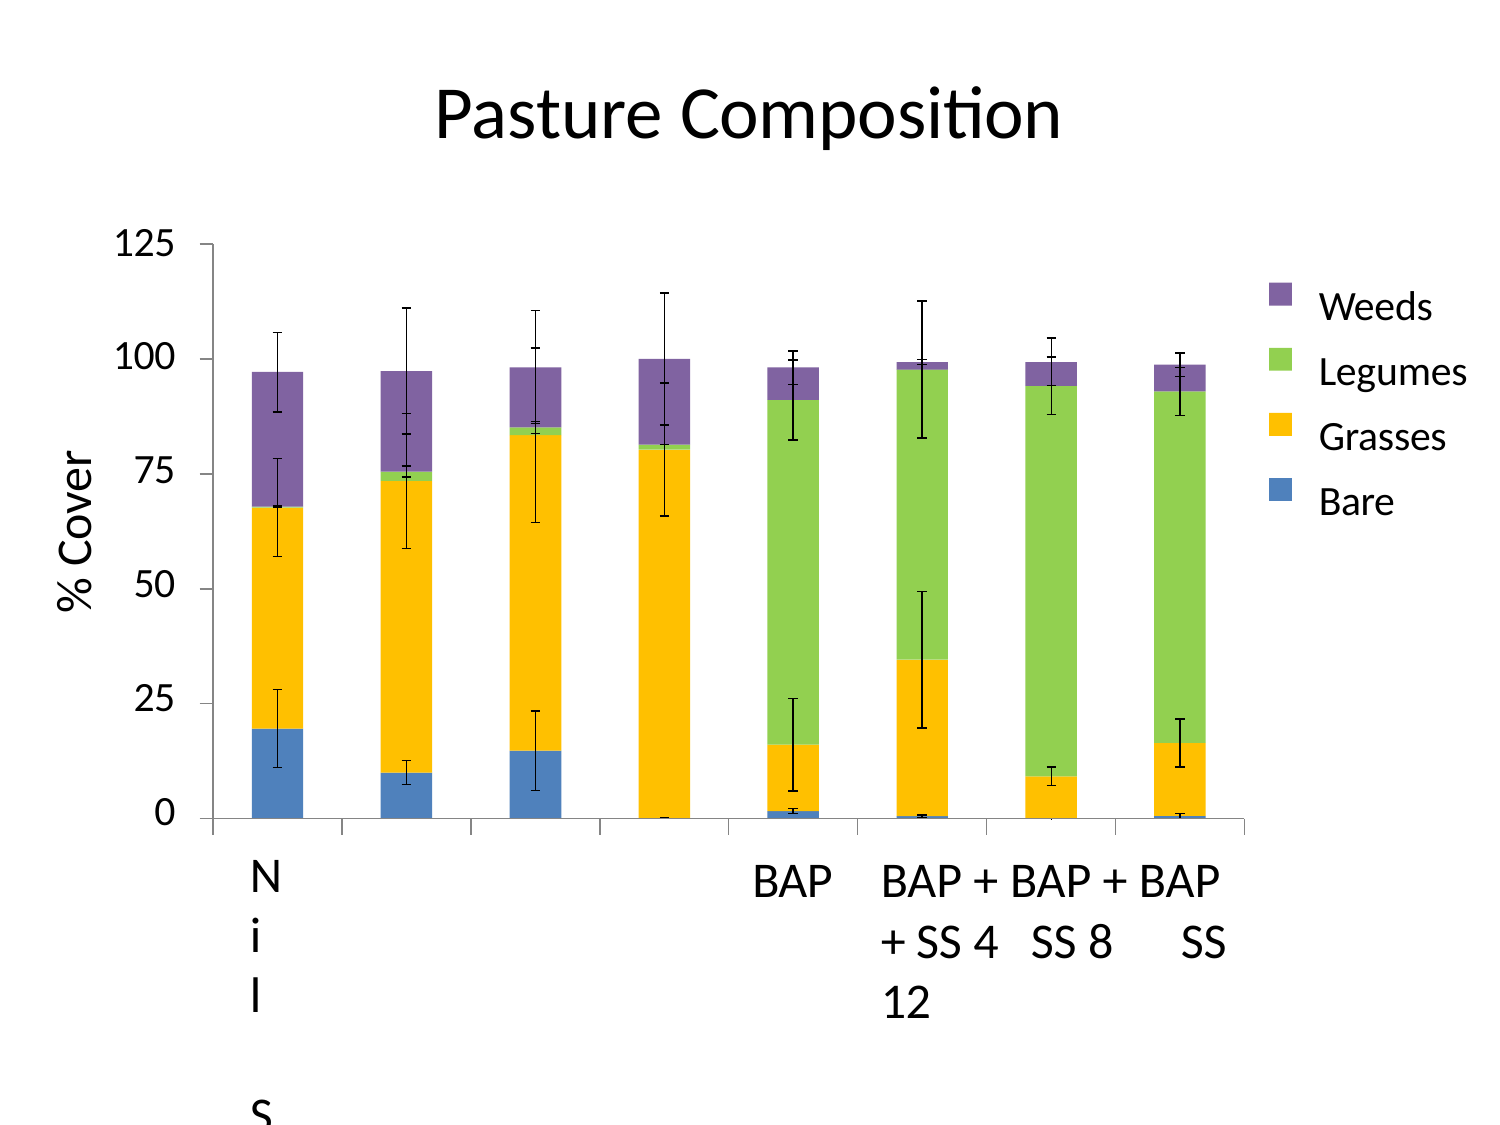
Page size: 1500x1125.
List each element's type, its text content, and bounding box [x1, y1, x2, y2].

text_box [1269, 282, 1292, 306]
text_box [1269, 412, 1292, 436]
text_box % Cover [51, 447, 106, 616]
text_box Weeds Legumes Grasses Bare [1316, 261, 1471, 524]
text_box [1269, 478, 1292, 501]
text_box [1269, 347, 1292, 371]
list 125 100 75 50 25 0 Nil SS 4 SS 8 SS 12 [108, 212, 721, 1125]
text_box BAP BAP + BAP + BAP + SS 4 SS 8 SS 12 [750, 845, 1242, 1029]
title Pasture Composition [432, 61, 1068, 241]
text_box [199, 242, 1246, 836]
